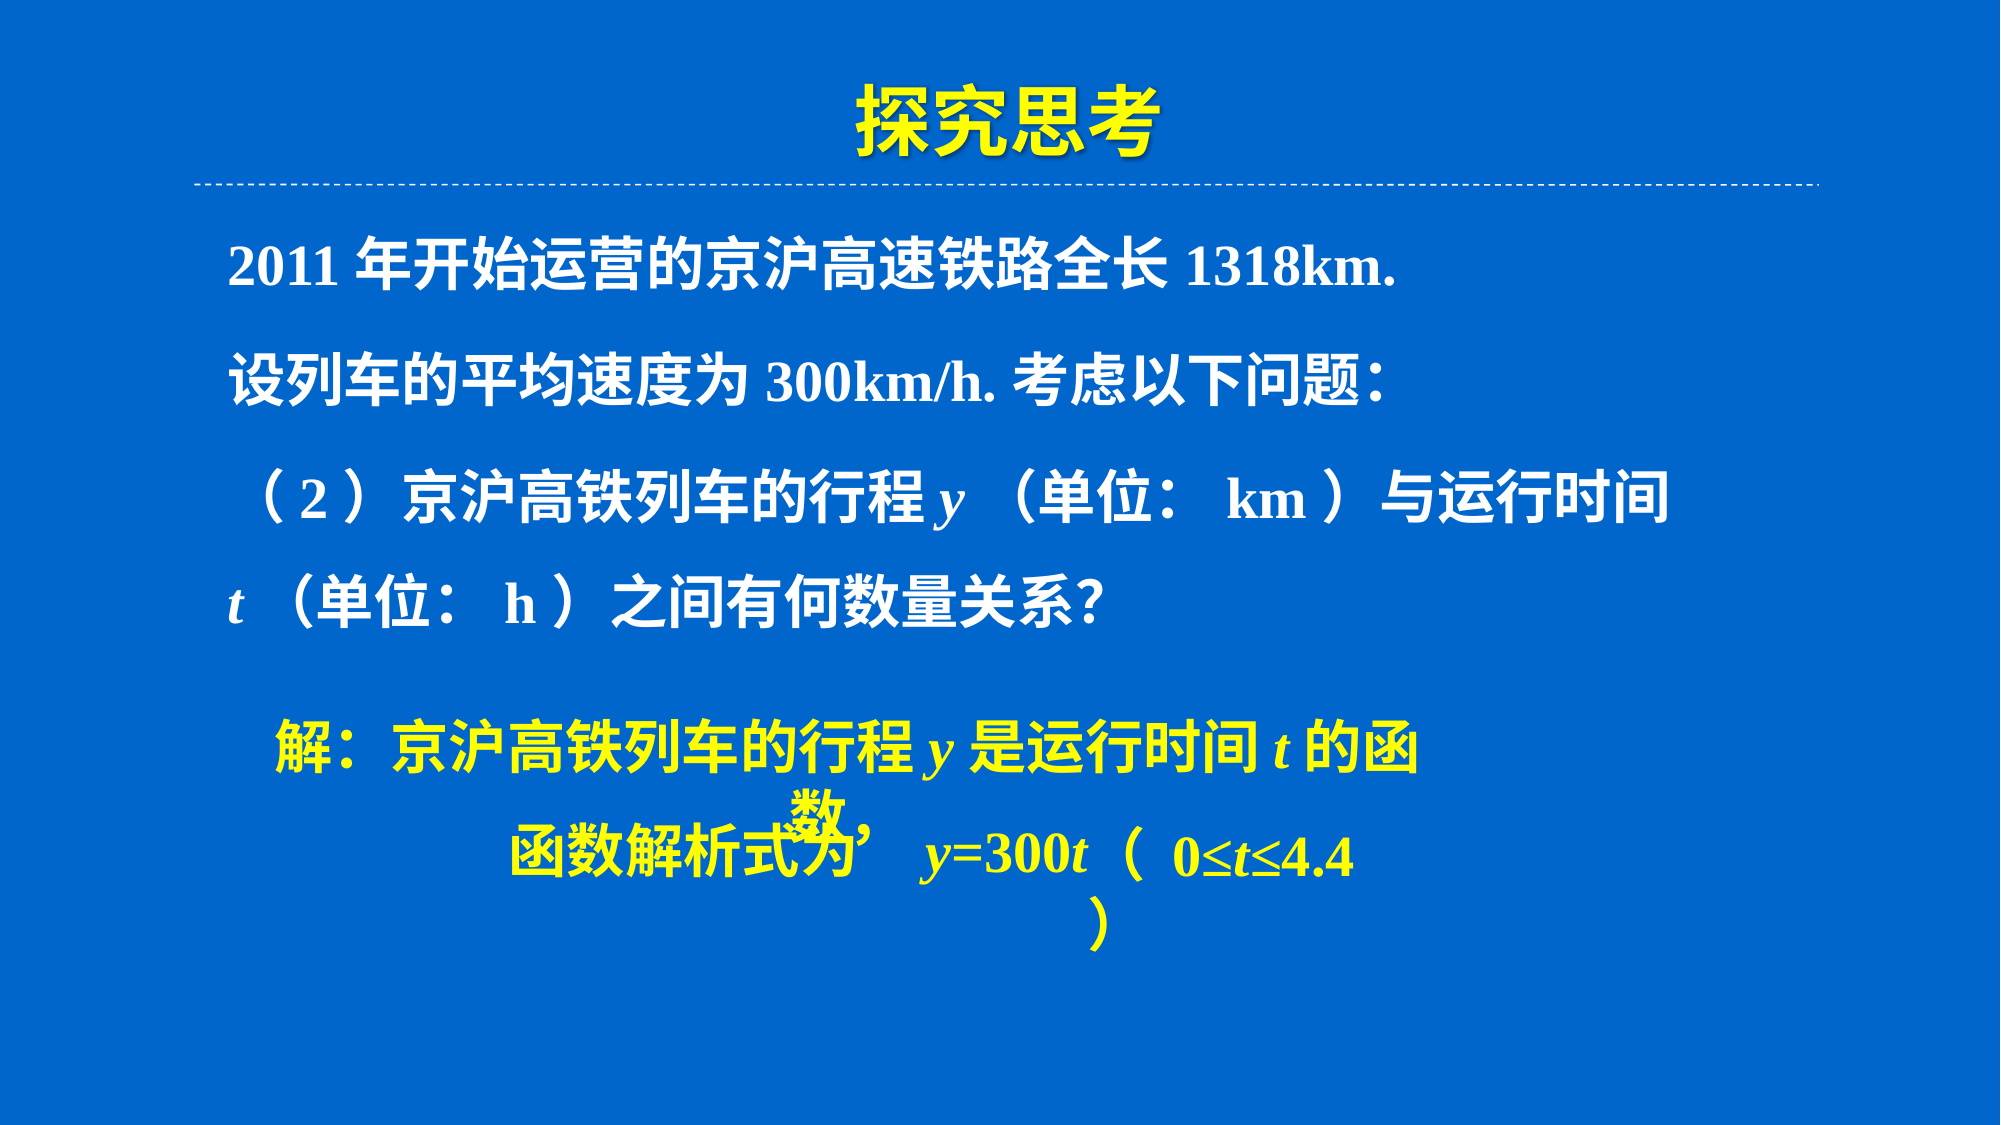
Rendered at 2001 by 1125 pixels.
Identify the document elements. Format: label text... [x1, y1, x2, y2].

text_box （ 0≤t≤4.4） [1072, 810, 1427, 966]
text_box 解：京沪高铁列车的行程y是运行时间t的函数， [241, 702, 1453, 903]
text_box 探究思考 [838, 65, 1232, 174]
text_box 2011年开始运营的京沪高速铁路全长1318km. 设列车的平均速度为300km/h.考虑以下问题： （2）京沪高铁列车的行程y（单位：km）与运行时间 t（单位：h）之间有何数量关系？ [62, 184, 1711, 643]
text_box 函数解析式为 y=300t [192, 806, 1405, 937]
